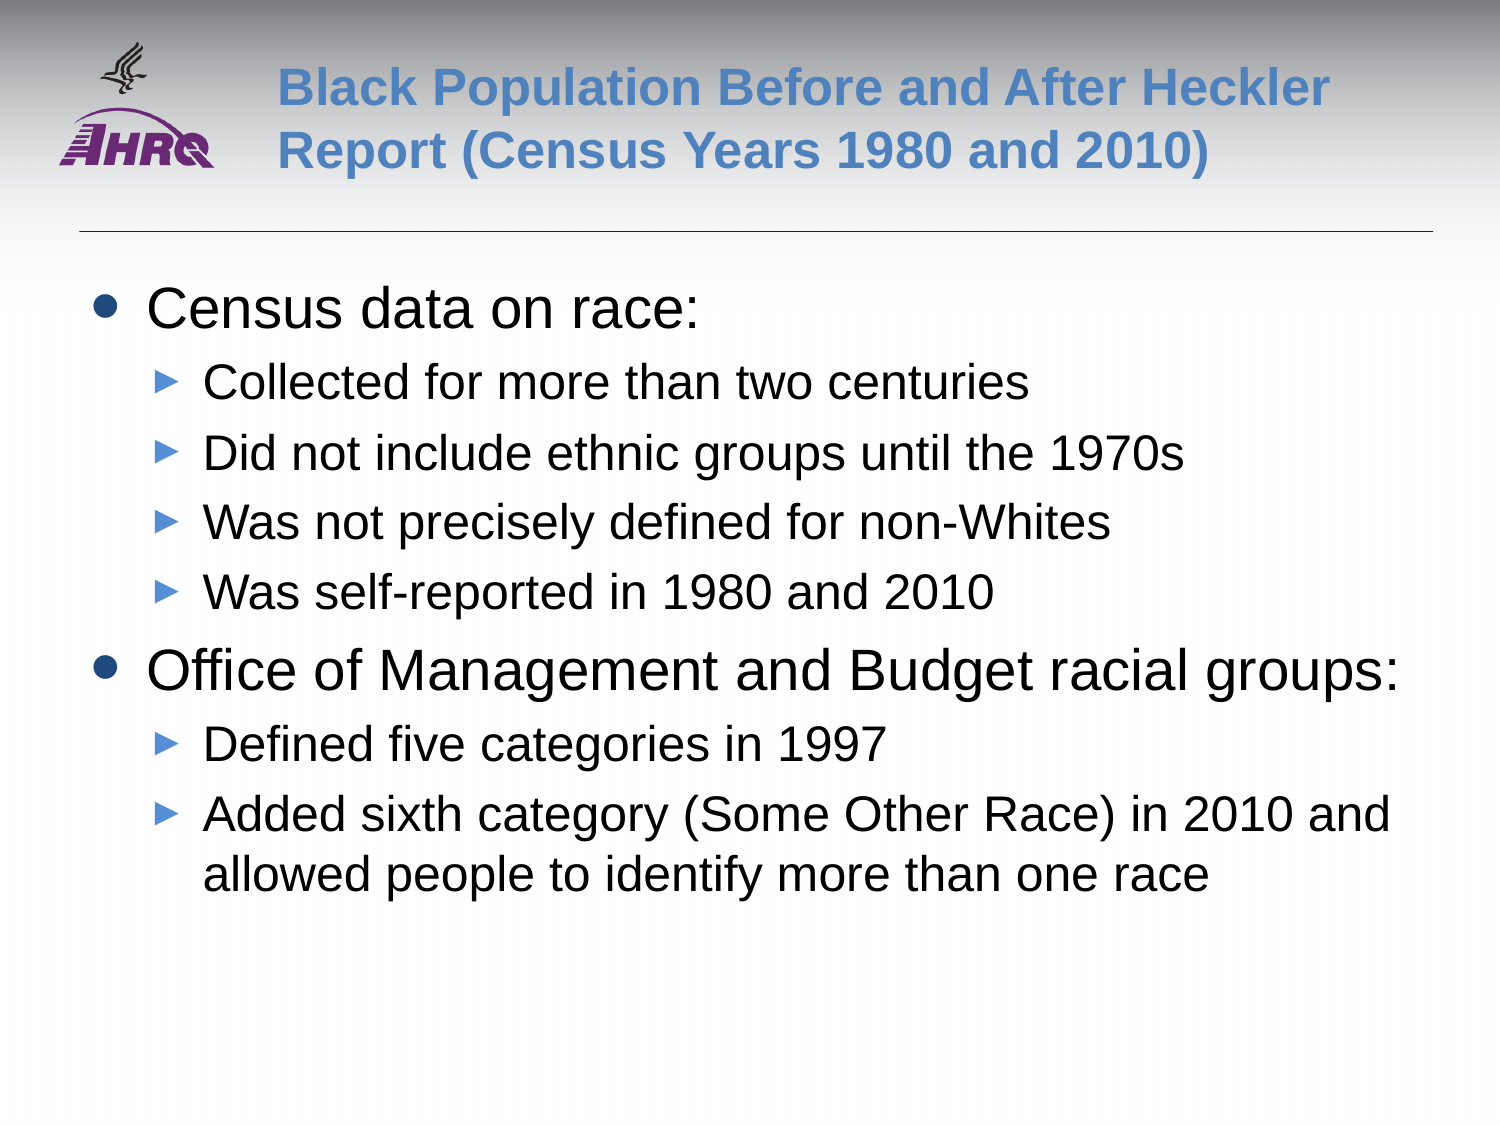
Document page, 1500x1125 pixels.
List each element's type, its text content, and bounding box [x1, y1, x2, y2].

title Black Population Before and After Heckler Report (Census Years 1980 and 2010) [262, 45, 1425, 188]
picture [0, 0, 1500, 1125]
list Census data on race: Collected for more than two centuries Did not include ethnic groups until the 1970s Was not precisely defined for non-Whites Was self-reported in 1980 and 2010 Office of Management and Budget racial groups: Defined five categories in 1997 Added sixth category (Some Other Race) in 2010 and allowed people to identify more than one race [75, 262, 1425, 1005]
